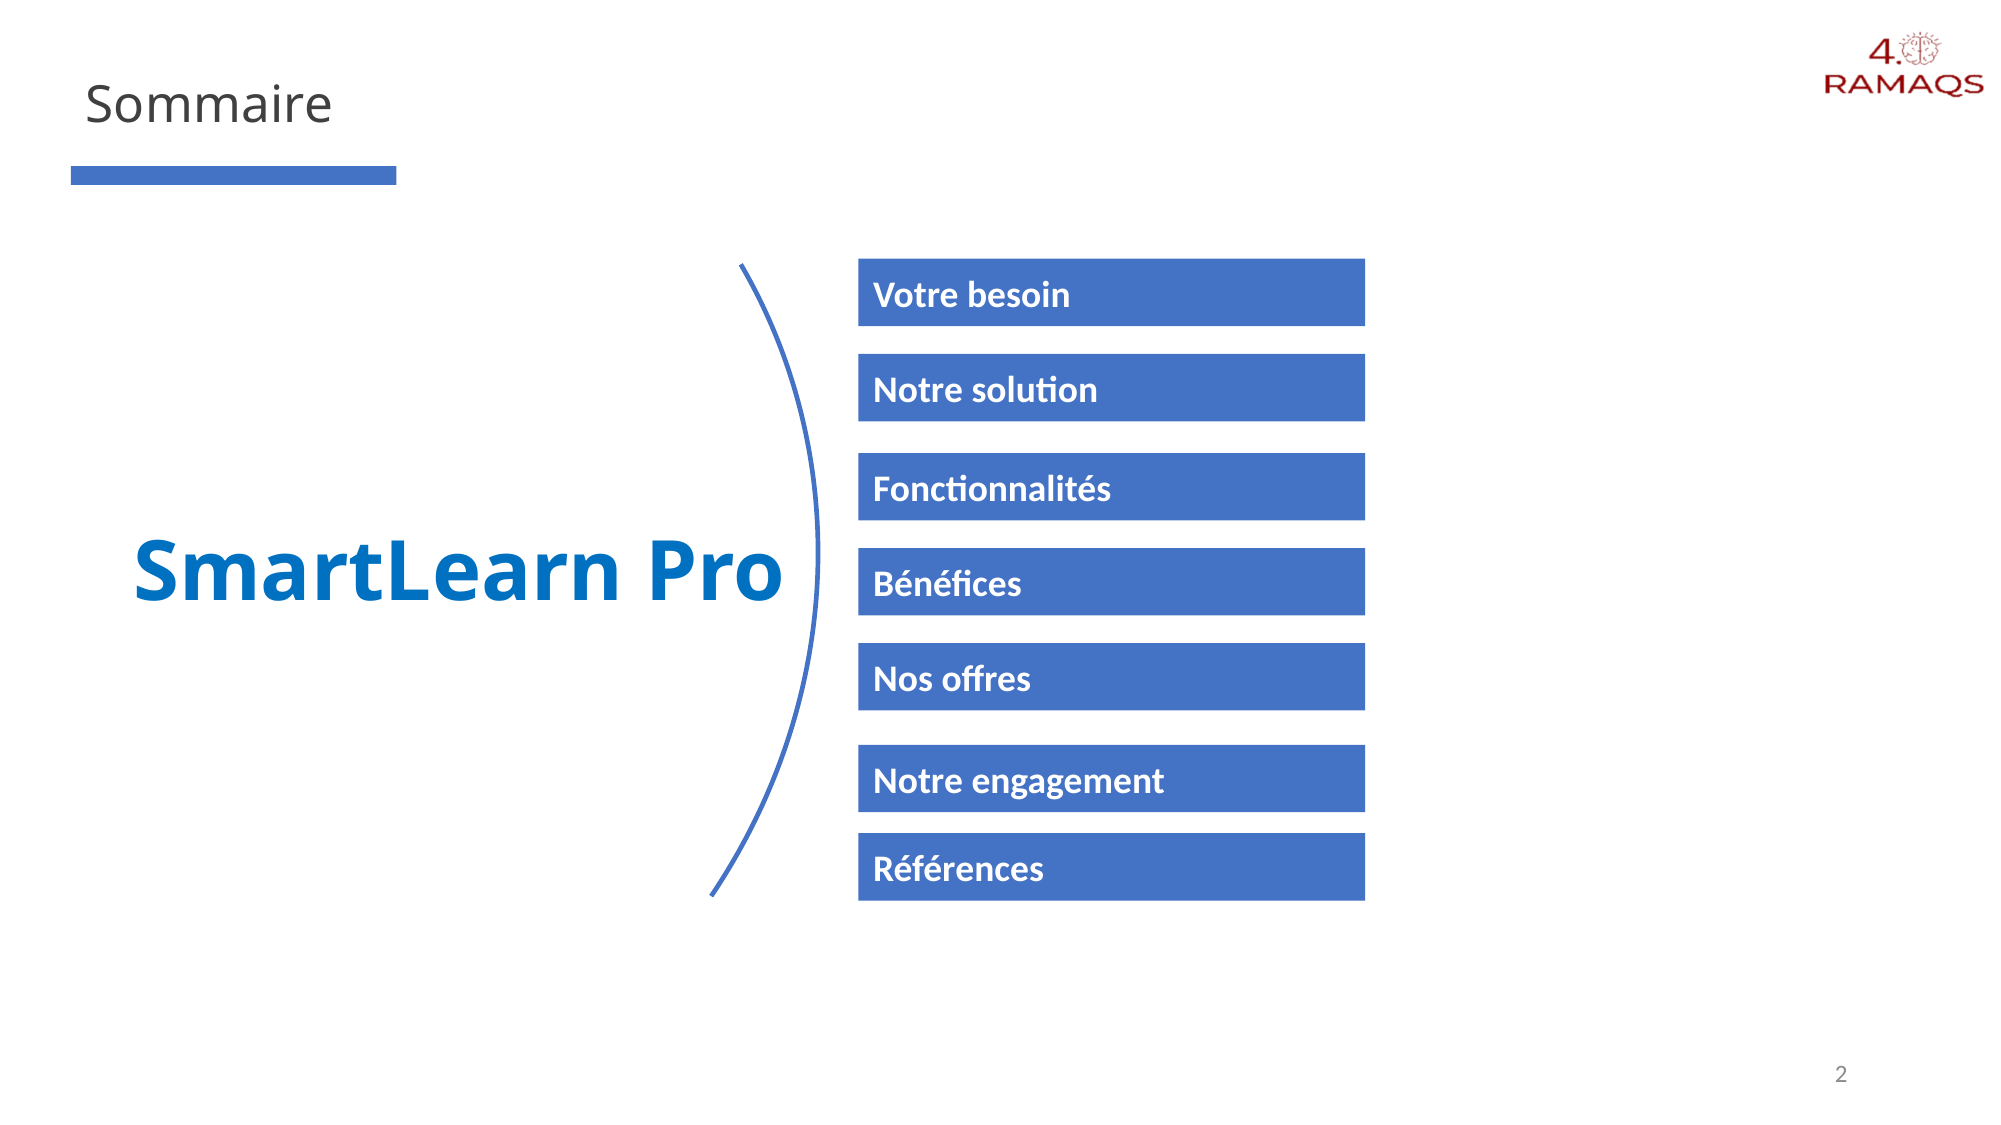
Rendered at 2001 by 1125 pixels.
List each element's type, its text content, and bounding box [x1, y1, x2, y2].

text_box Fonctionnalités [857, 452, 1366, 521]
text_box [70, 165, 397, 186]
text_box [266, 625, 815, 897]
slide_number 2 [1412, 1042, 1863, 1103]
text_box Notre solution [857, 353, 1366, 422]
text_box Nos offres [857, 642, 1366, 712]
text_box [320, 264, 817, 509]
text_box Notre engagement [857, 744, 1366, 813]
text_box Références [857, 832, 1366, 902]
text_box Bénéfices [857, 547, 1366, 617]
text_box SmartLearn Pro [118, 509, 835, 625]
title Sommaire [70, 70, 1066, 142]
text_box Votre besoin [857, 258, 1366, 327]
picture [1807, 0, 2000, 145]
